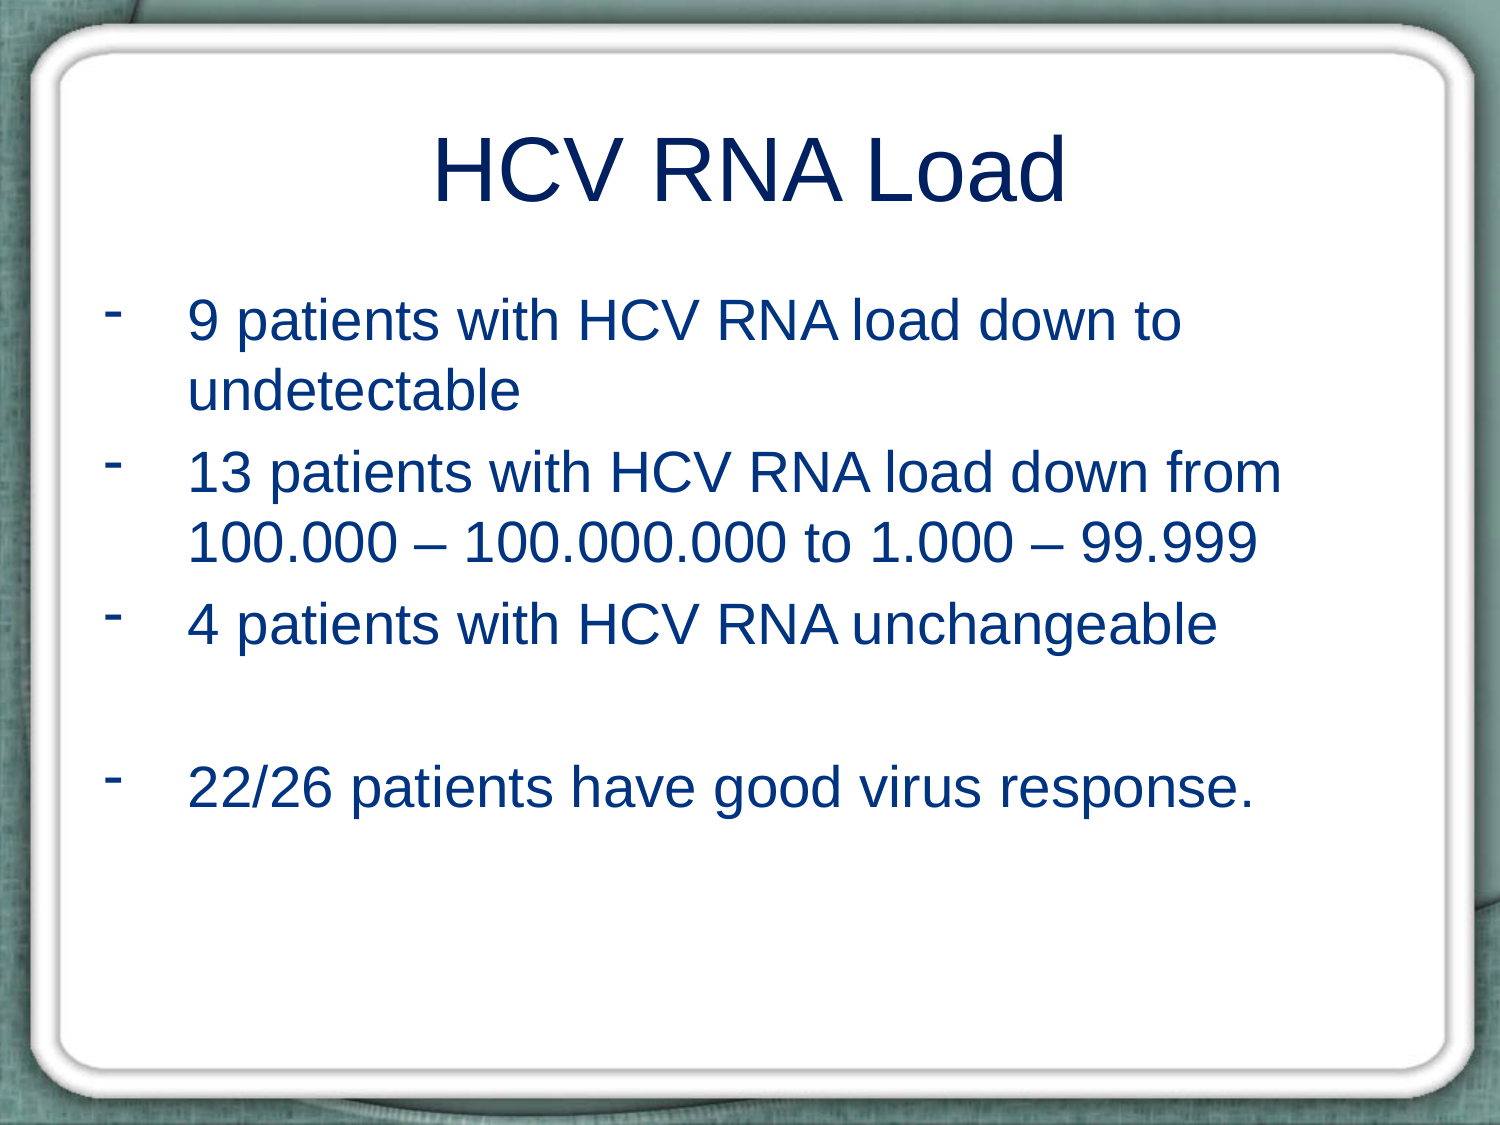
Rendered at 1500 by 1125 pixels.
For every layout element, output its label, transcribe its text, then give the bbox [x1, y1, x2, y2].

subtitle 9 patients with HCV RNA load down to undetectable 13 patients with HCV RNA load down from 100.000 – 100.000.000 to 1.000 – 99.999 4 patients with HCV RNA unchangeable 22/26 patients have good virus response. [88, 274, 1424, 563]
title HCV RNA Load [112, 73, 1388, 256]
picture [0, 0, 1500, 1125]
